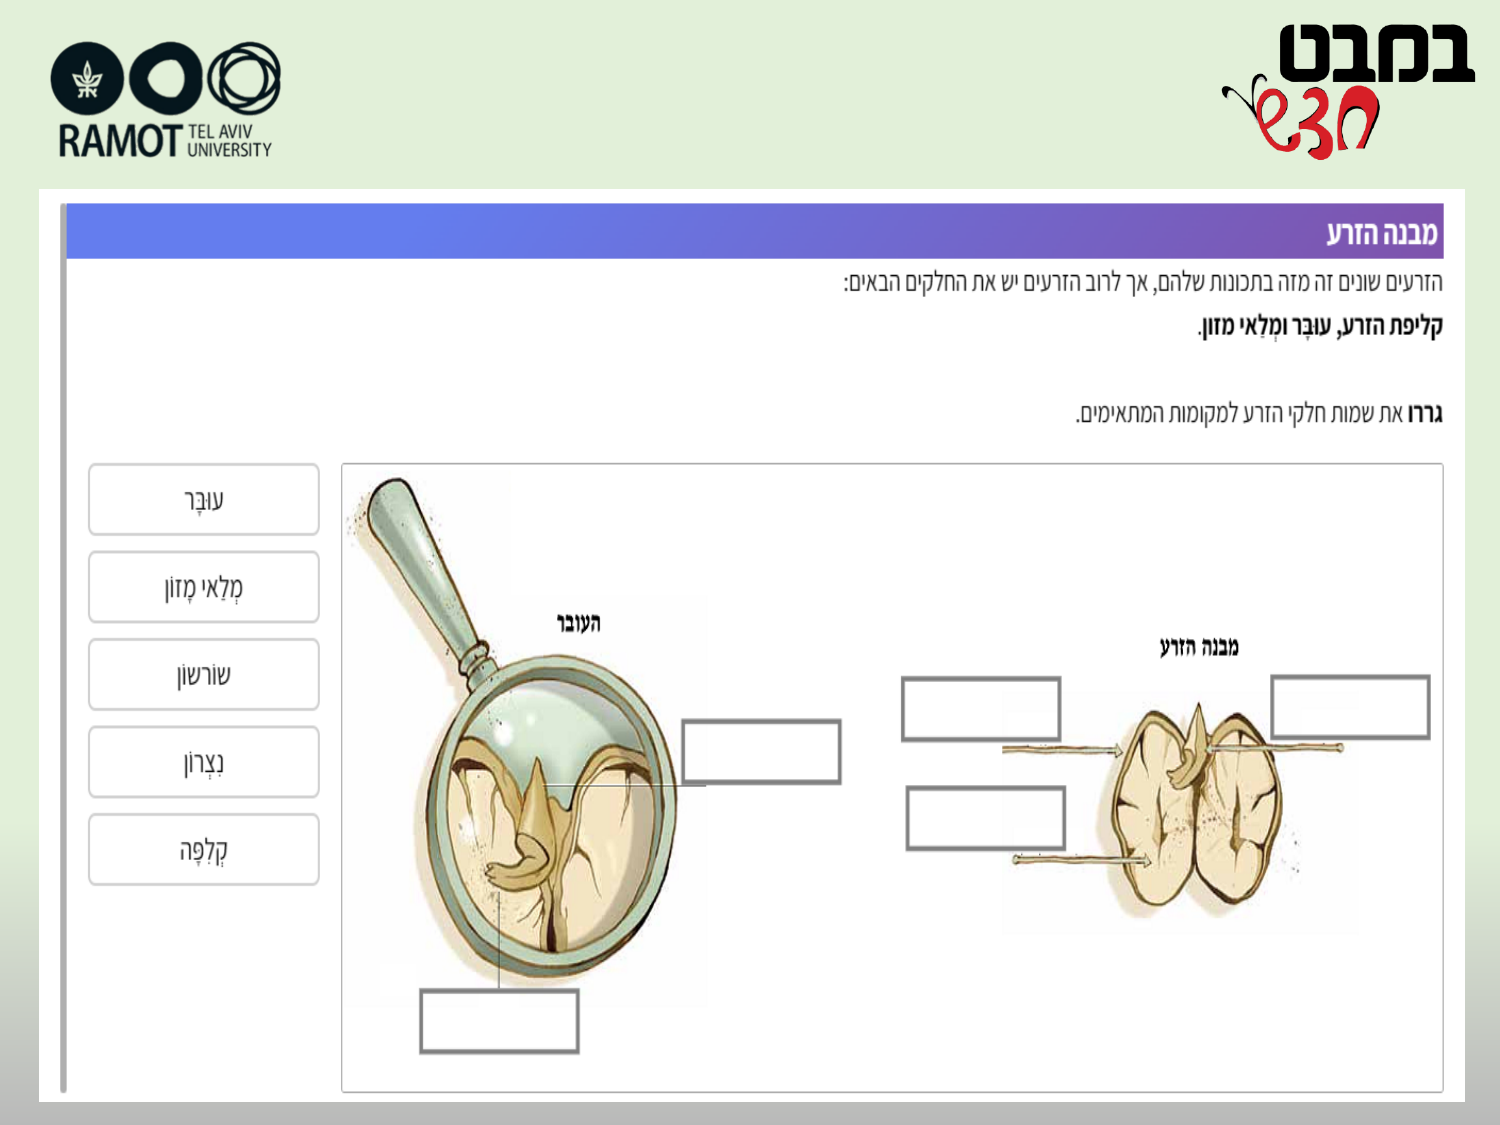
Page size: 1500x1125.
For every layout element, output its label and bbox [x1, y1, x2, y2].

picture [39, 26, 293, 170]
picture [39, 189, 1465, 1102]
picture [1220, 23, 1476, 161]
